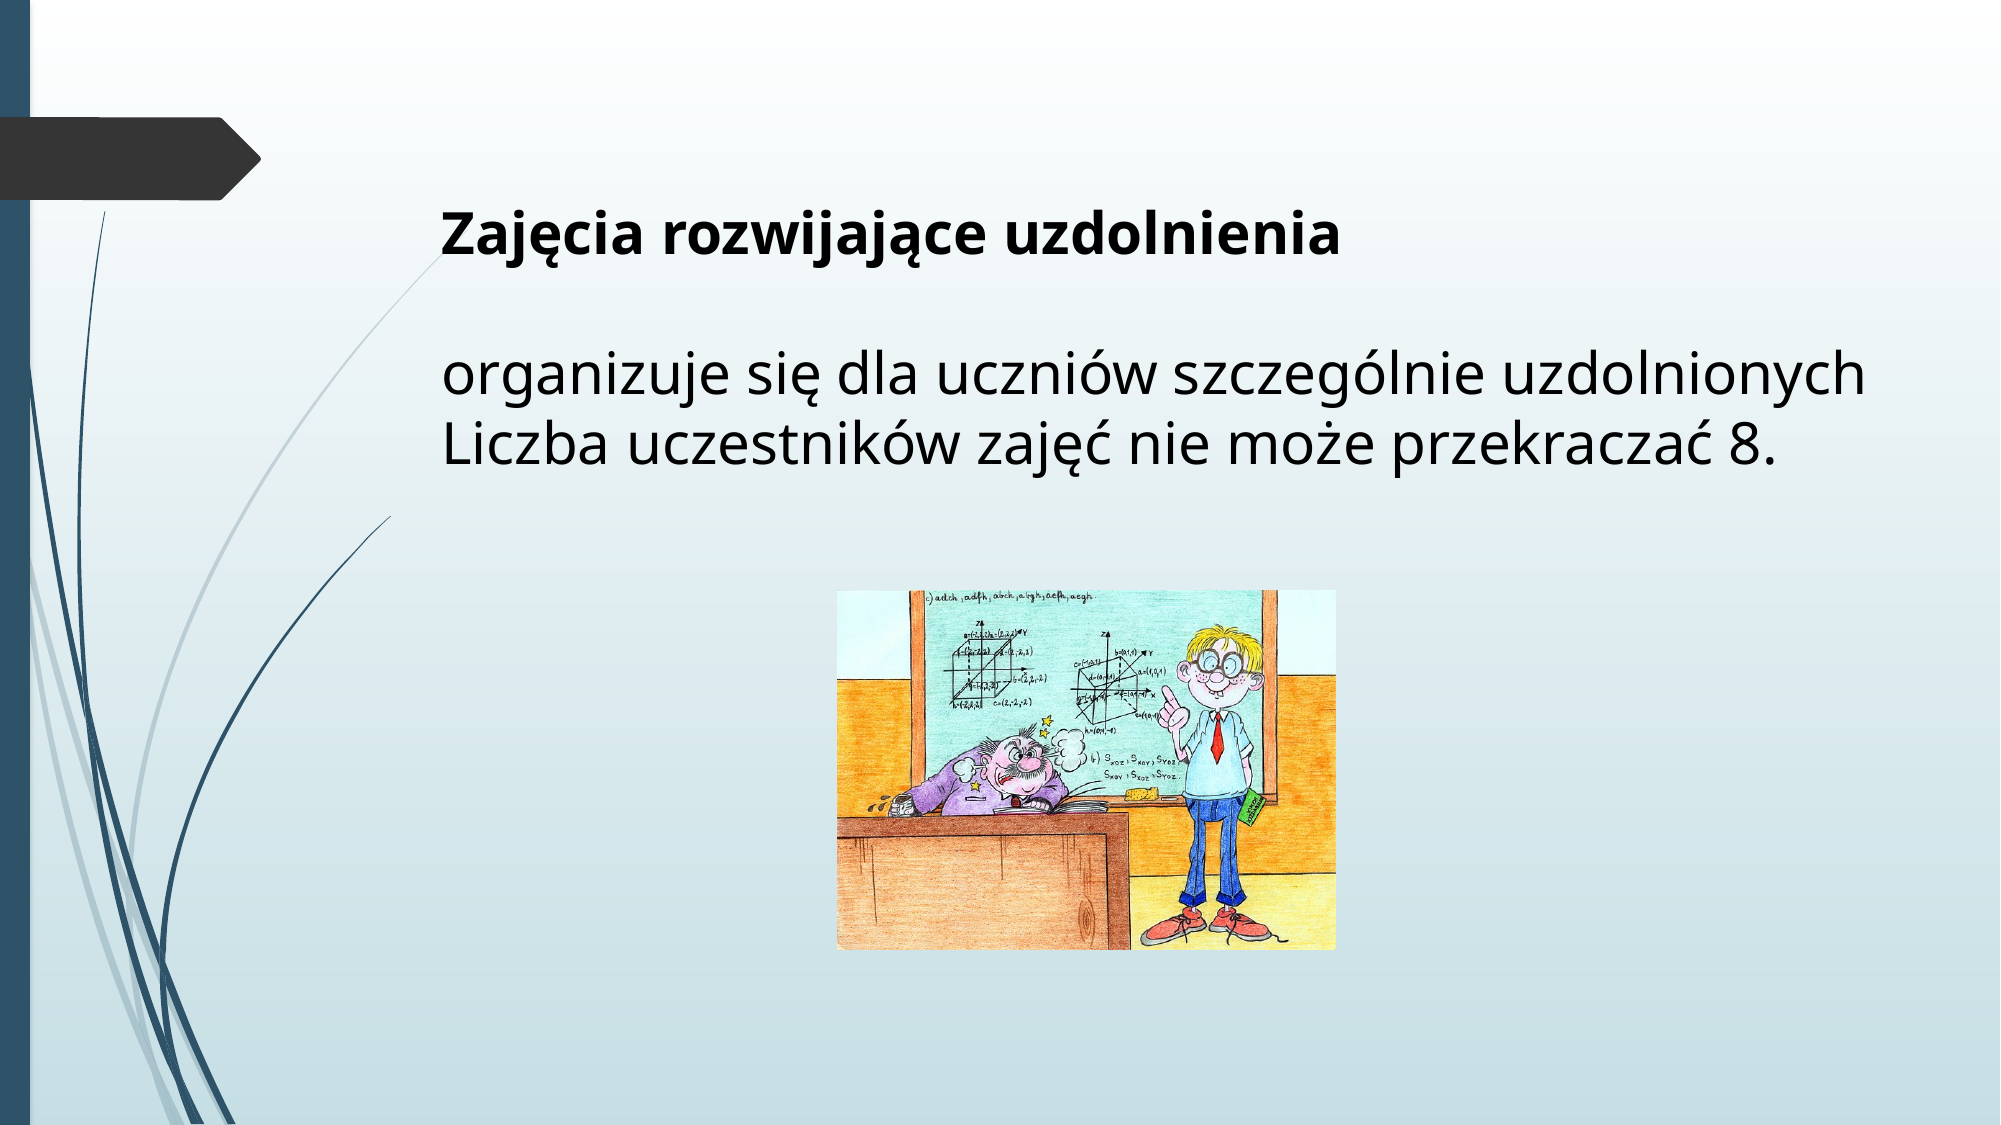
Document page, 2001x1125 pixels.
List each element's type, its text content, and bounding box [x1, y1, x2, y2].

picture [837, 590, 1336, 950]
text_box Zajęcia rozwijające uzdolnienia organizuje się dla uczniów szczególnie uzdolnionych Liczba uczestników zajęć nie może przekraczać 8. [426, 188, 2000, 554]
